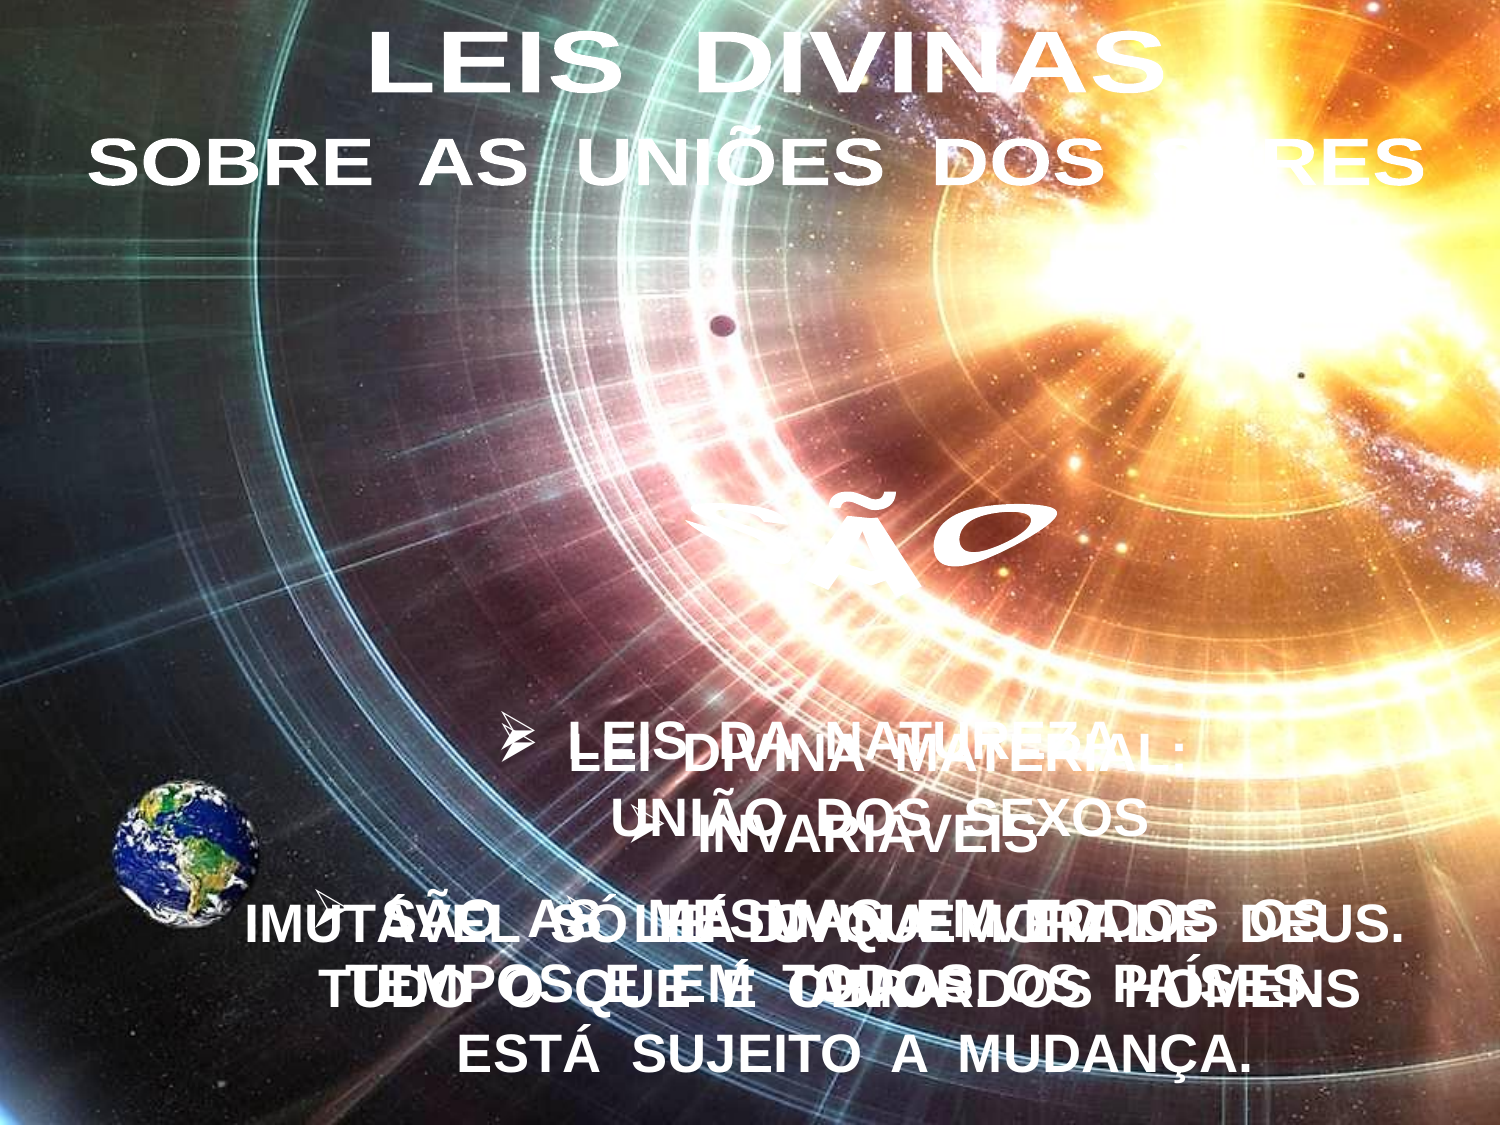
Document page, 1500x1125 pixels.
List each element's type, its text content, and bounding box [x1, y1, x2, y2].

text_box LEI DIVINA MATERIAL: UNIÃO DOS SEXOS [217, 709, 1500, 881]
picture [0, 0, 1500, 1125]
text_box SÃO AS MESMAS EM TODOS OS TEMPOS E EM TODOS OS PAÍSES. [137, 875, 217, 1021]
text_box LEI DIVINA MORAL: AMOR. [336, 881, 1418, 1027]
text_box LEIS DA NATUREZA [116, 698, 1500, 778]
text_box IMUTÁVEL SÓ HÁ O QUE VEM DE DEUS. TUDO O QUE É OBRA DOS HOMENS ESTÁ SUJEITO A MUDANÇA. [181, 881, 1500, 1091]
text_box INVARIÁVEIS [135, 790, 217, 871]
